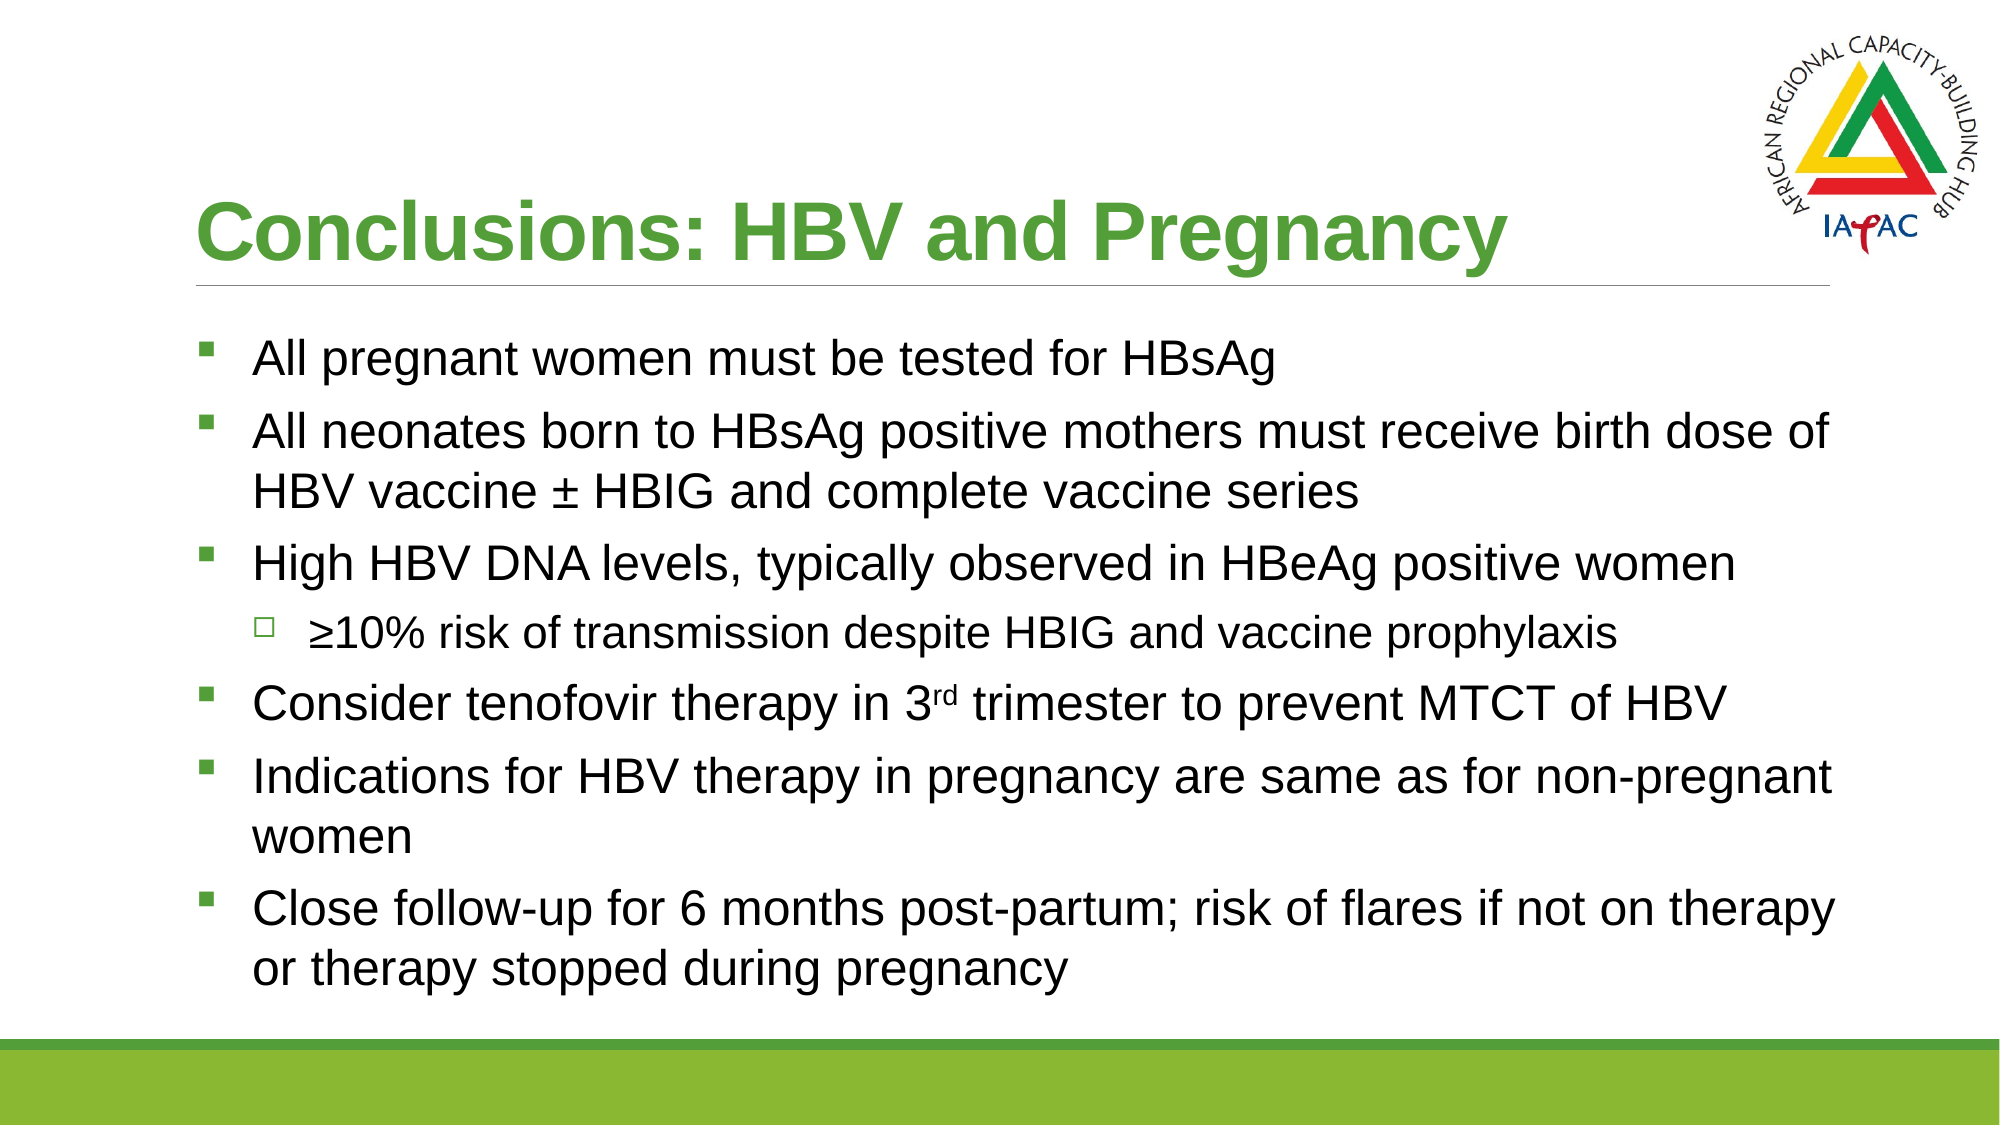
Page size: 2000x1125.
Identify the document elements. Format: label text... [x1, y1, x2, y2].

title Conclusions: HBV and Pregnancy [179, 47, 1830, 285]
picture [1749, 29, 1995, 268]
list All pregnant women must be tested for HBsAg All neonates born to HBsAg positive mothers must receive birth dose of HBV vaccine ± HBIG and complete vaccine series High HBV DNA levels, typically observed in HBeAg positive women ≥10% risk of transmission despite HBIG and vaccine prophylaxis Consider tenofovir therapy in 3rd trimester to prevent MTCT of HBV Indications for HBV therapy in pregnancy are same as for non-pregnant women Close follow-up for 6 months post-partum; risk of flares if not on therapy or therapy stopped during pregnancy [195, 318, 1838, 987]
